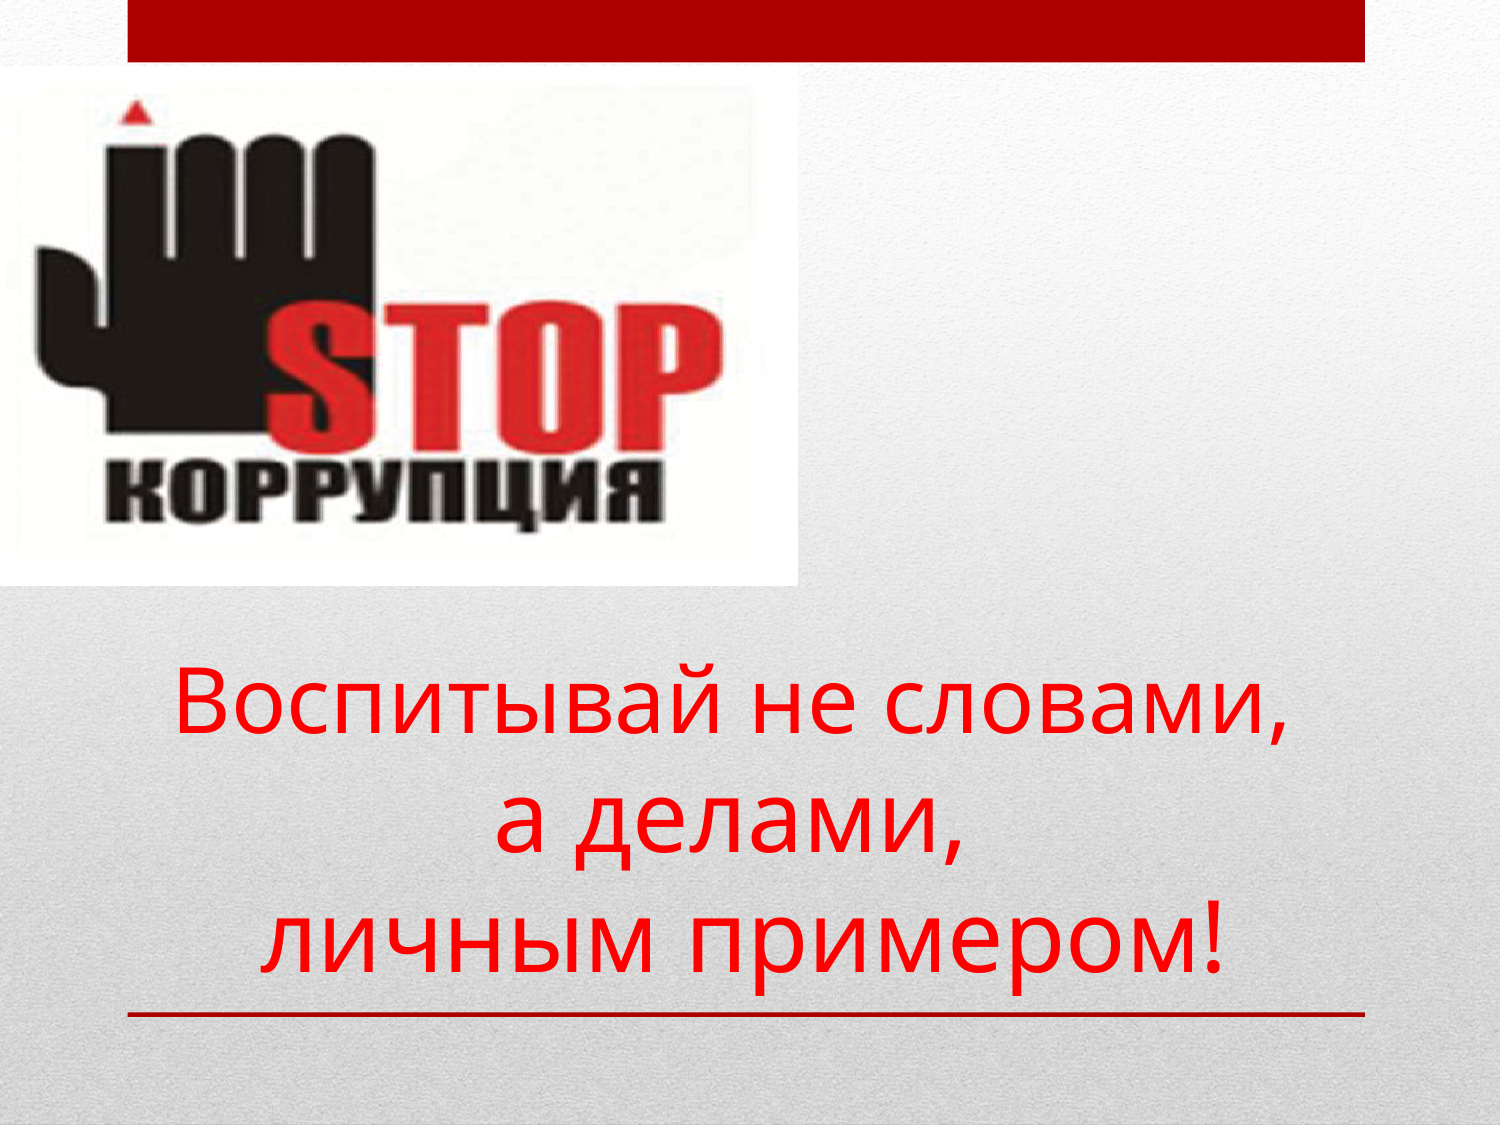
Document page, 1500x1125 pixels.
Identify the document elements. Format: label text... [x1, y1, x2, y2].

title Воспитывай не словами, а делами, личным примером! [41, 586, 1447, 1000]
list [0, 65, 798, 587]
